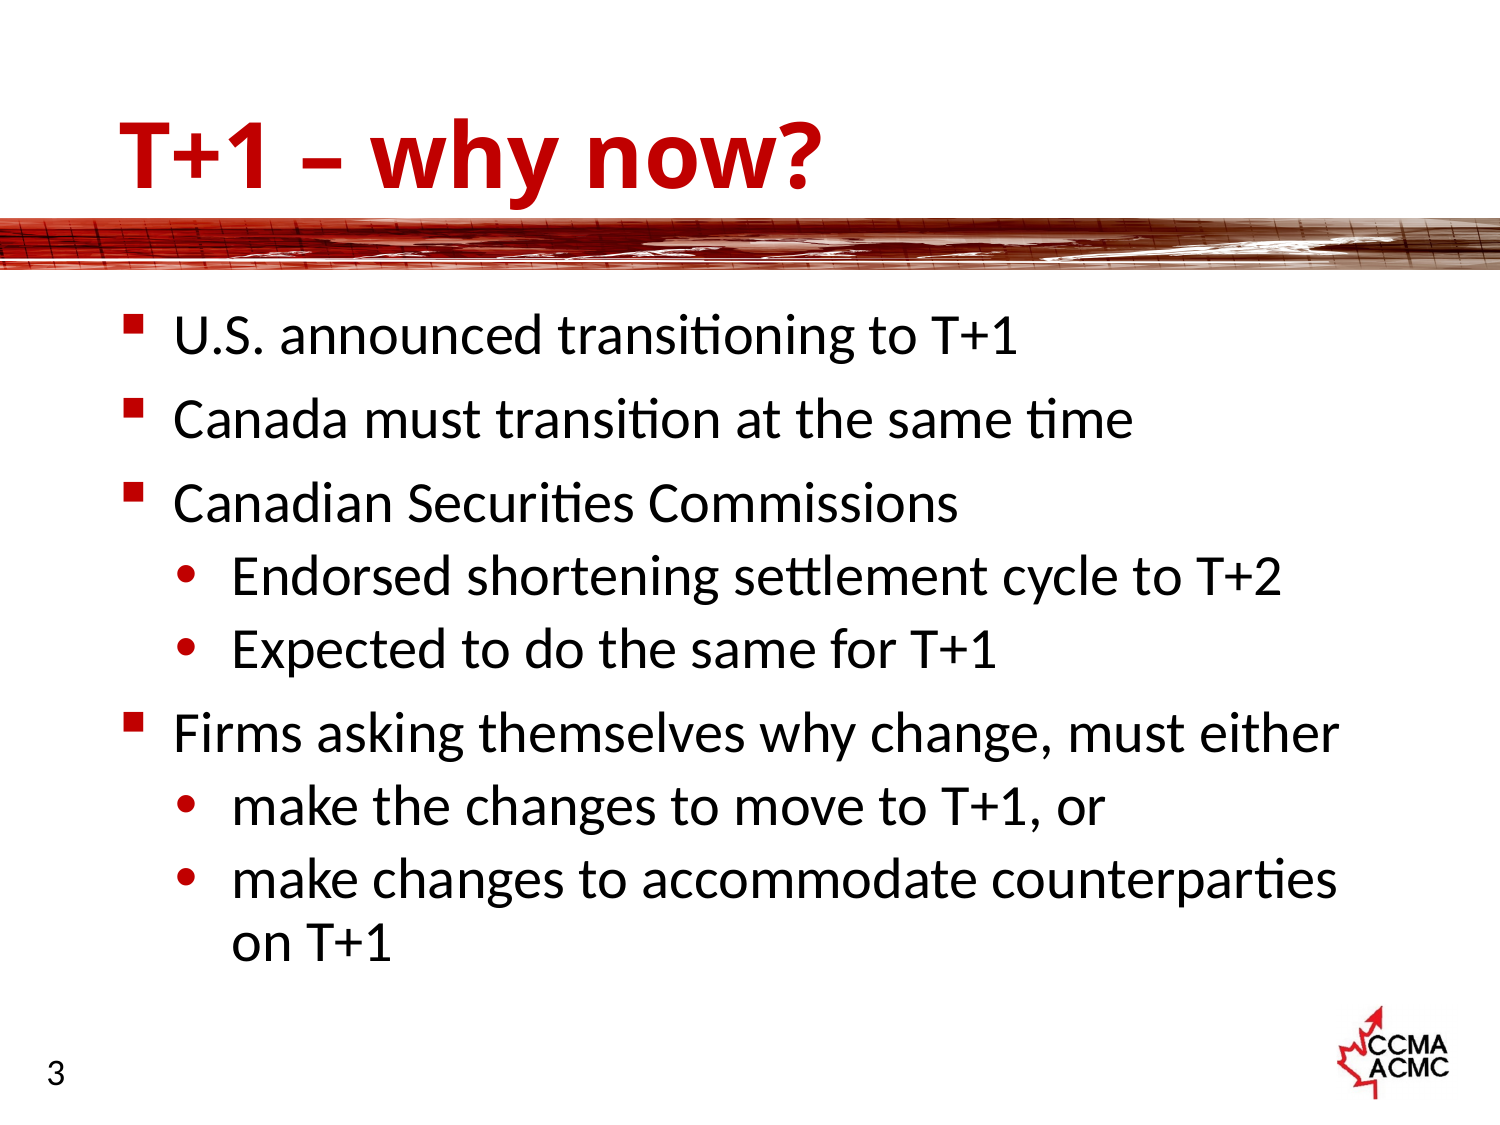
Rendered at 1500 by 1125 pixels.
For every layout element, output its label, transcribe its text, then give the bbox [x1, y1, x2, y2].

picture [0, 218, 1500, 270]
title T+1 – why now? [103, 50, 1397, 268]
picture [1336, 1004, 1458, 1100]
list U.S. announced transitioning to T+1 Canada must transition at the same time Canadian Securities Commissions Endorsed shortening settlement cycle to T+2 Expected to do the same for T+1 Firms asking themselves why change, must either make the changes to move to T+1, or make changes to accommodate counterparties on T+1 [103, 297, 1397, 1012]
